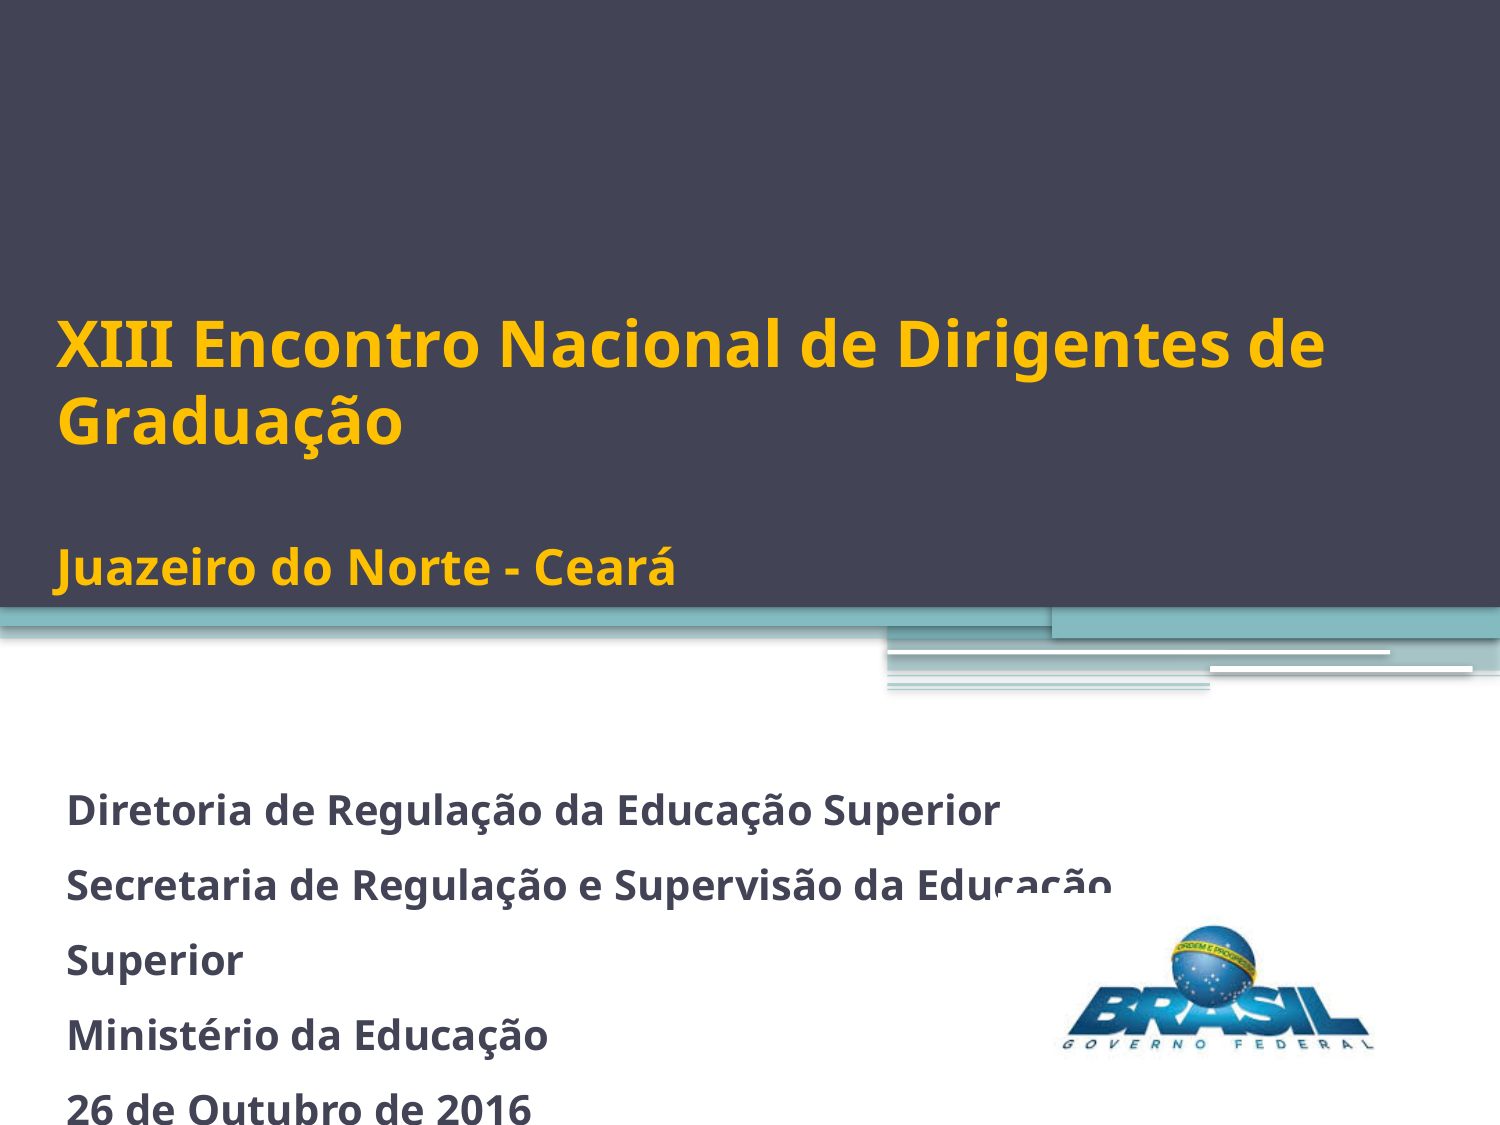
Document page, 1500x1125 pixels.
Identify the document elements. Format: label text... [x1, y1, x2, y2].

subtitle Diretoria de Regulação da Educação Superior Secretaria de Regulação e Supervisão da Educação Superior Ministério da Educação 26 de Outubro de 2016 [41, 751, 1306, 1047]
title XIII Encontro Nacional de Dirigentes de Graduação Juazeiro do Norte - Ceará [41, 196, 1475, 603]
picture [997, 893, 1448, 1109]
